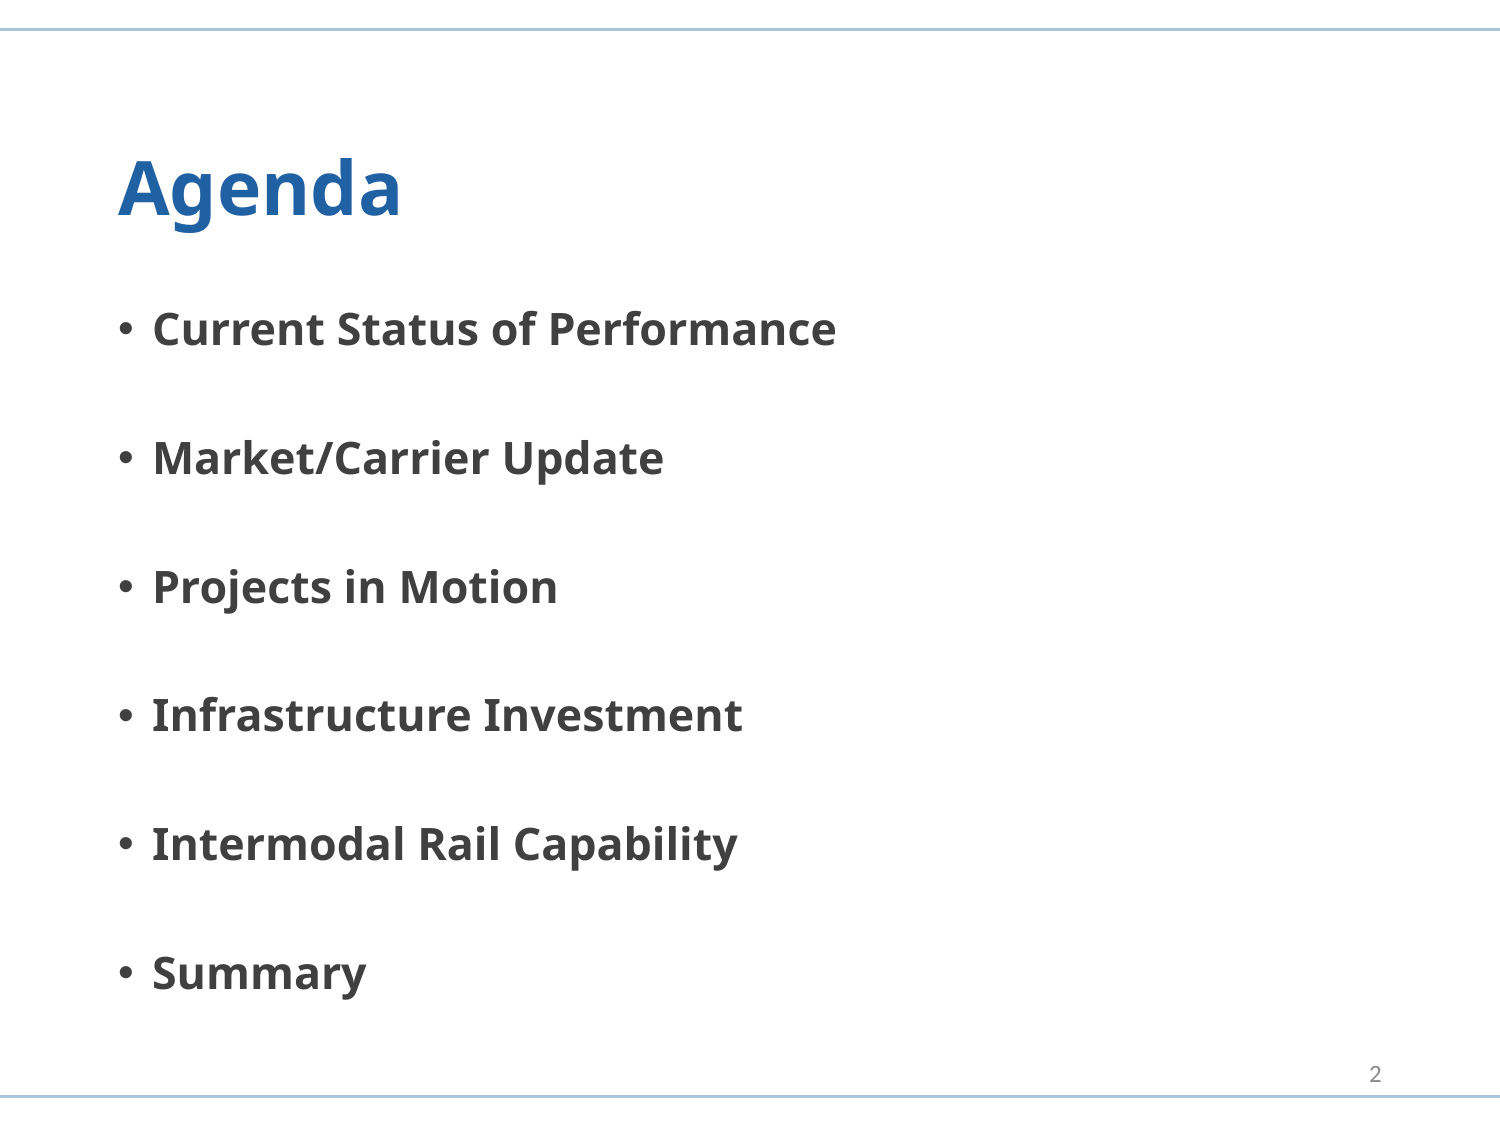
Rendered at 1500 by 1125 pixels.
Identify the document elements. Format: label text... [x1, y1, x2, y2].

text_box Agenda [103, 81, 1397, 300]
slide_number 2 [1059, 1042, 1397, 1103]
list Current Status of Performance Market/Carrier Update Projects in Motion Infrastructure Investment Intermodal Rail Capability Summary [103, 300, 1397, 1014]
